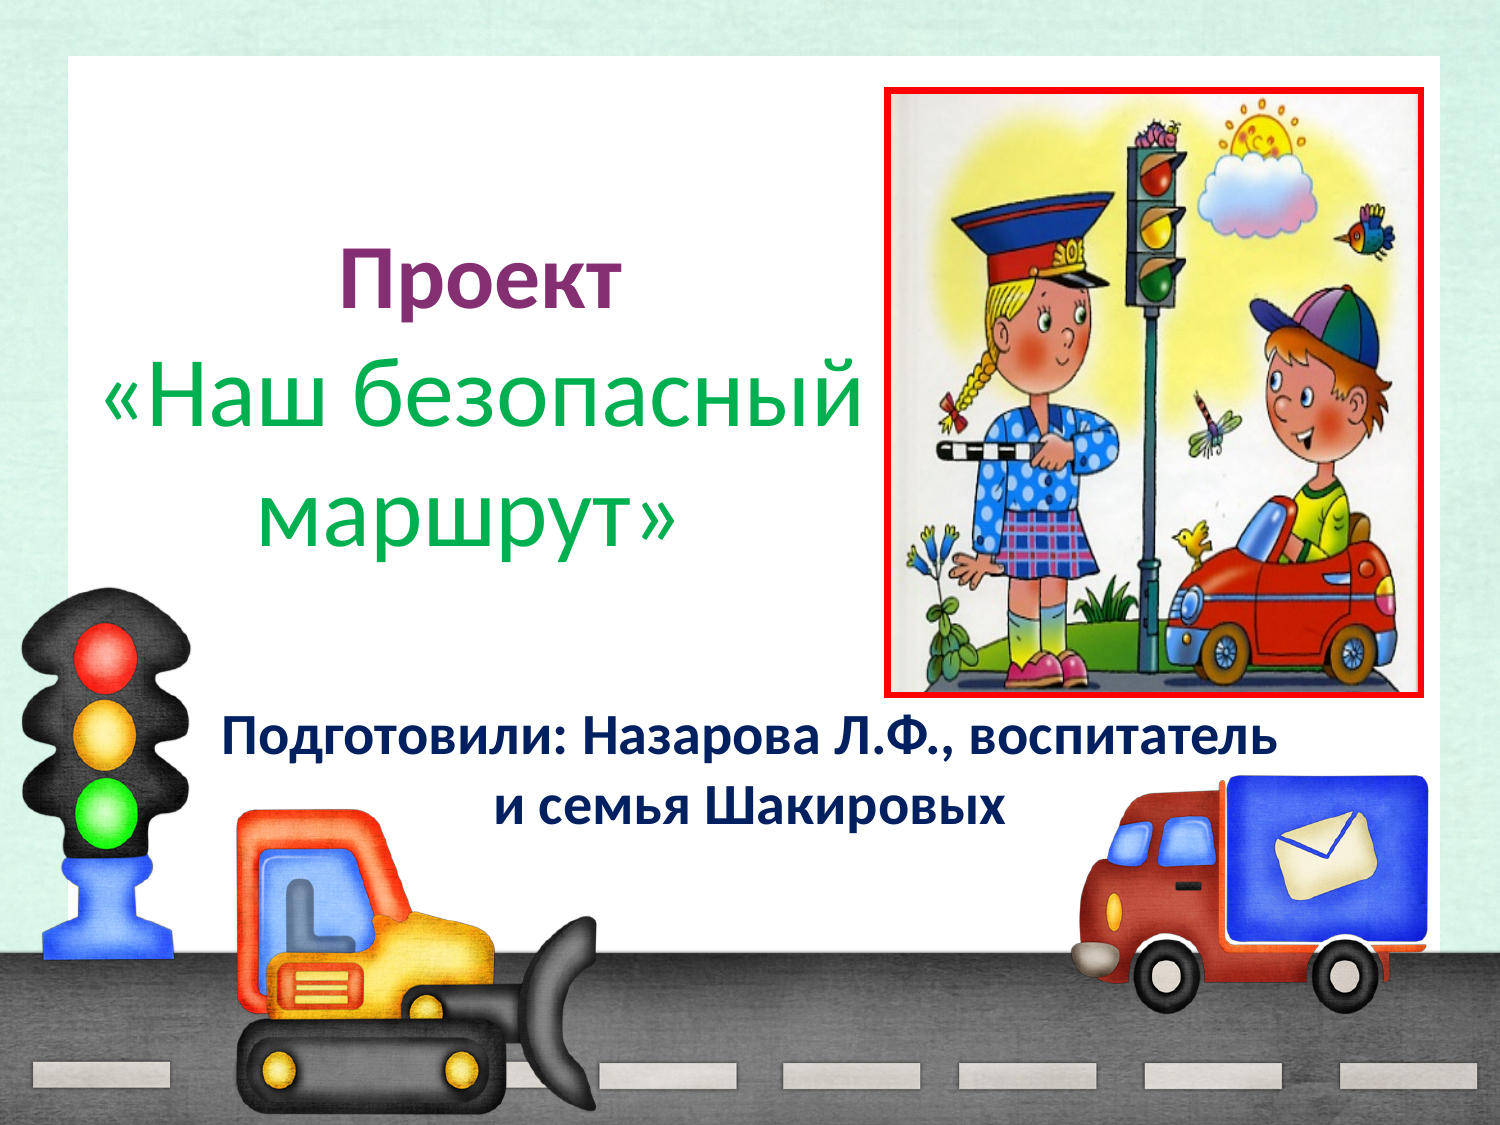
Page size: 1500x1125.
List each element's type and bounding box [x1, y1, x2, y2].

picture [890, 93, 1419, 693]
list [0, 0, 1500, 1125]
